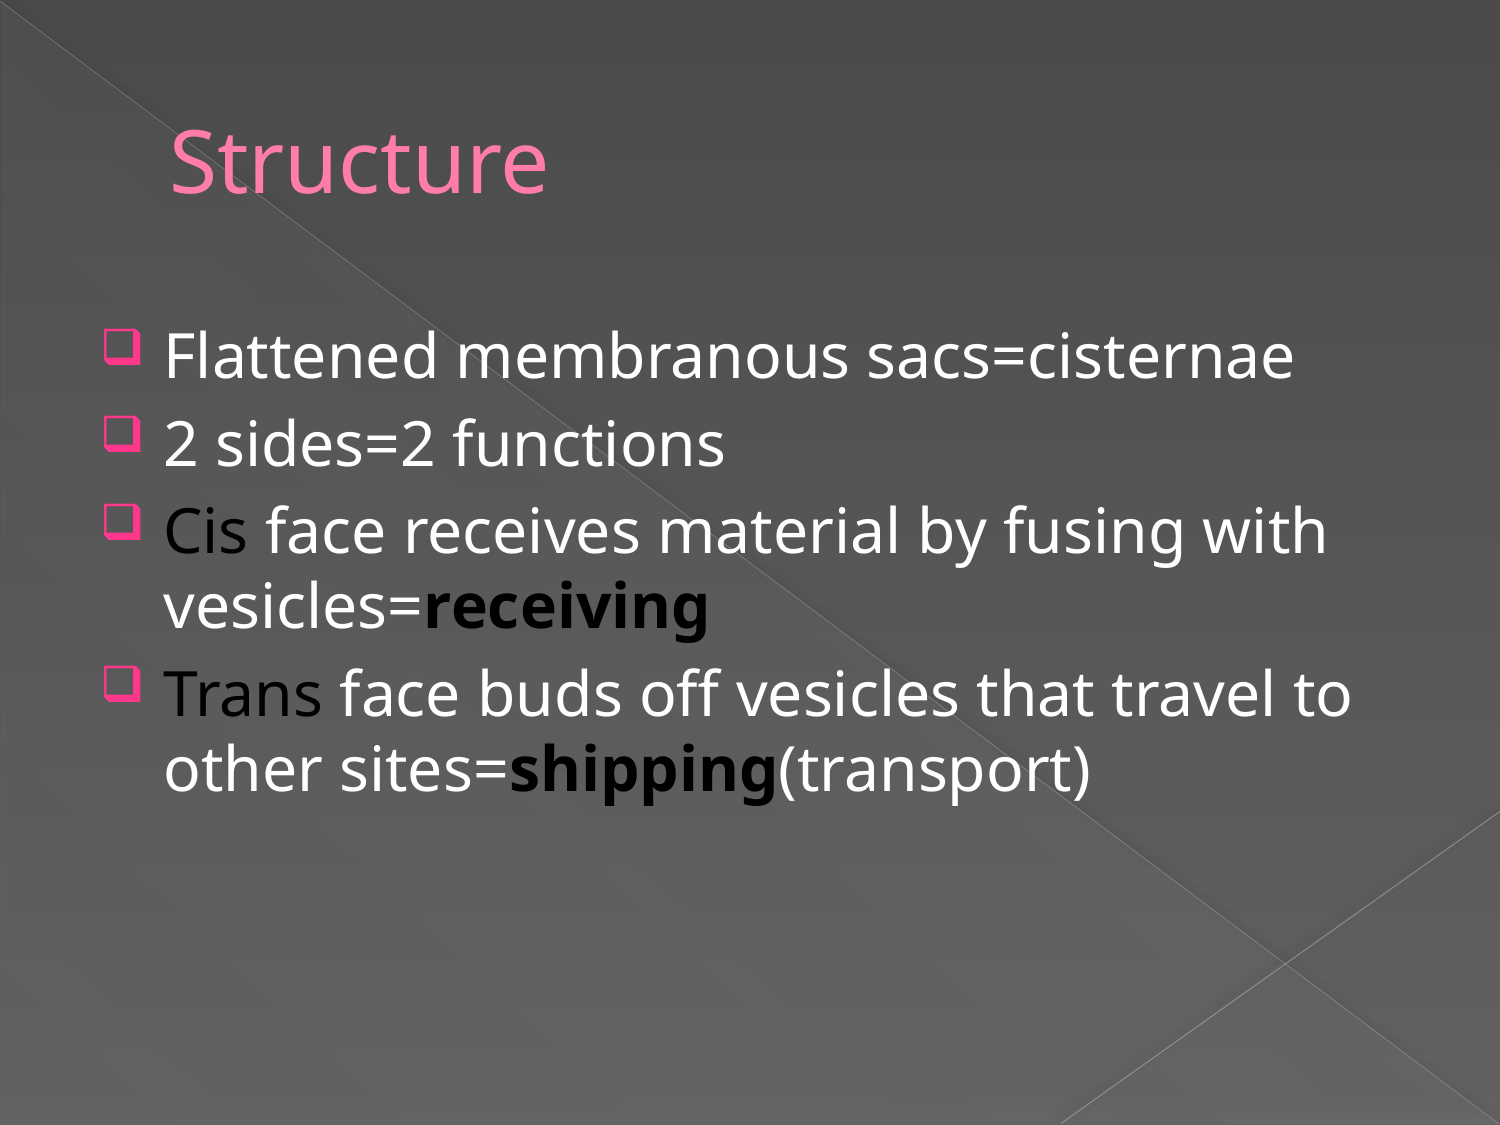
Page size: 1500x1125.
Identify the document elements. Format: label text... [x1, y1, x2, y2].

title Structure [75, 43, 1425, 274]
list Flattened membranous sacs=cisternae 2 sides=2 functions Cis face receives material by fusing with vesicles=receiving Trans face buds off vesicles that travel to other sites=shipping(transport) [75, 308, 1425, 1059]
